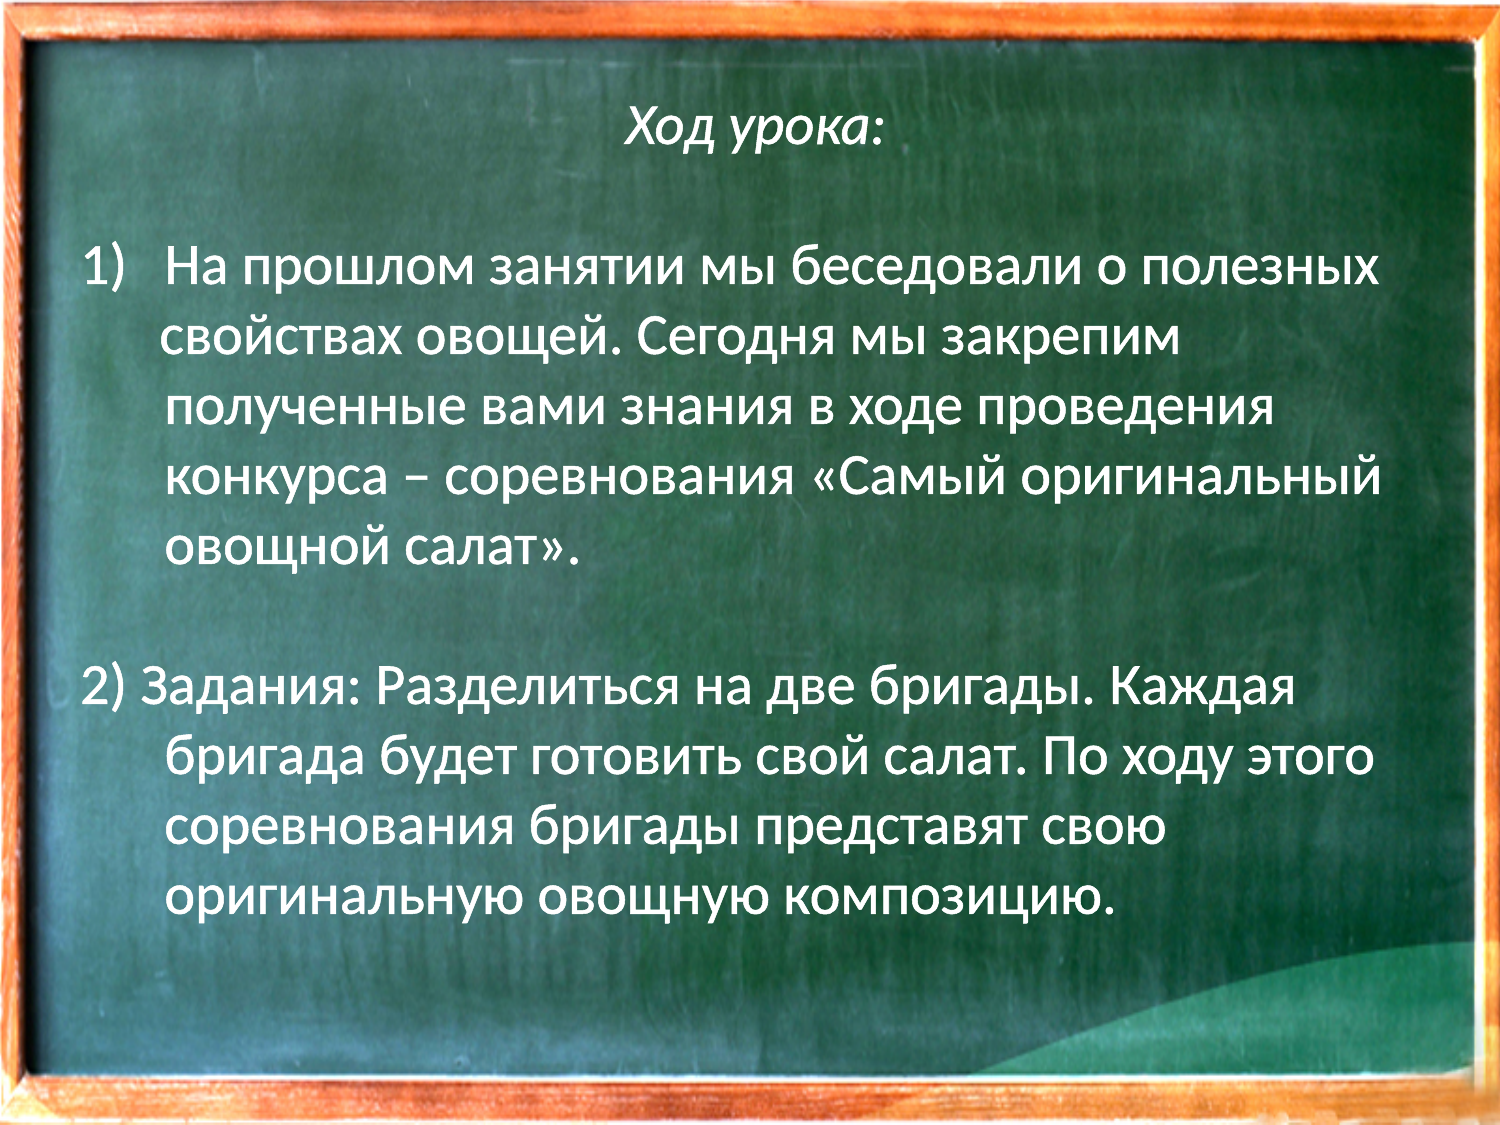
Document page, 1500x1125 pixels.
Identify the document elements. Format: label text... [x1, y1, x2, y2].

picture [0, 0, 1500, 1125]
text_box Ход урока: На прошлом занятии мы беседовали о полезных свойствах овощей. Сегодня мы закрепим полученные вами знания в ходе проведения конкурса – соревнования «Самый оригинальный овощной салат». 2) Задания: Разделиться на две бригады. Каждая бригада будет готовить свой салат. По ходу этого соревнования бригады представят свою оригинальную овощную композицию. [64, 78, 1447, 1003]
